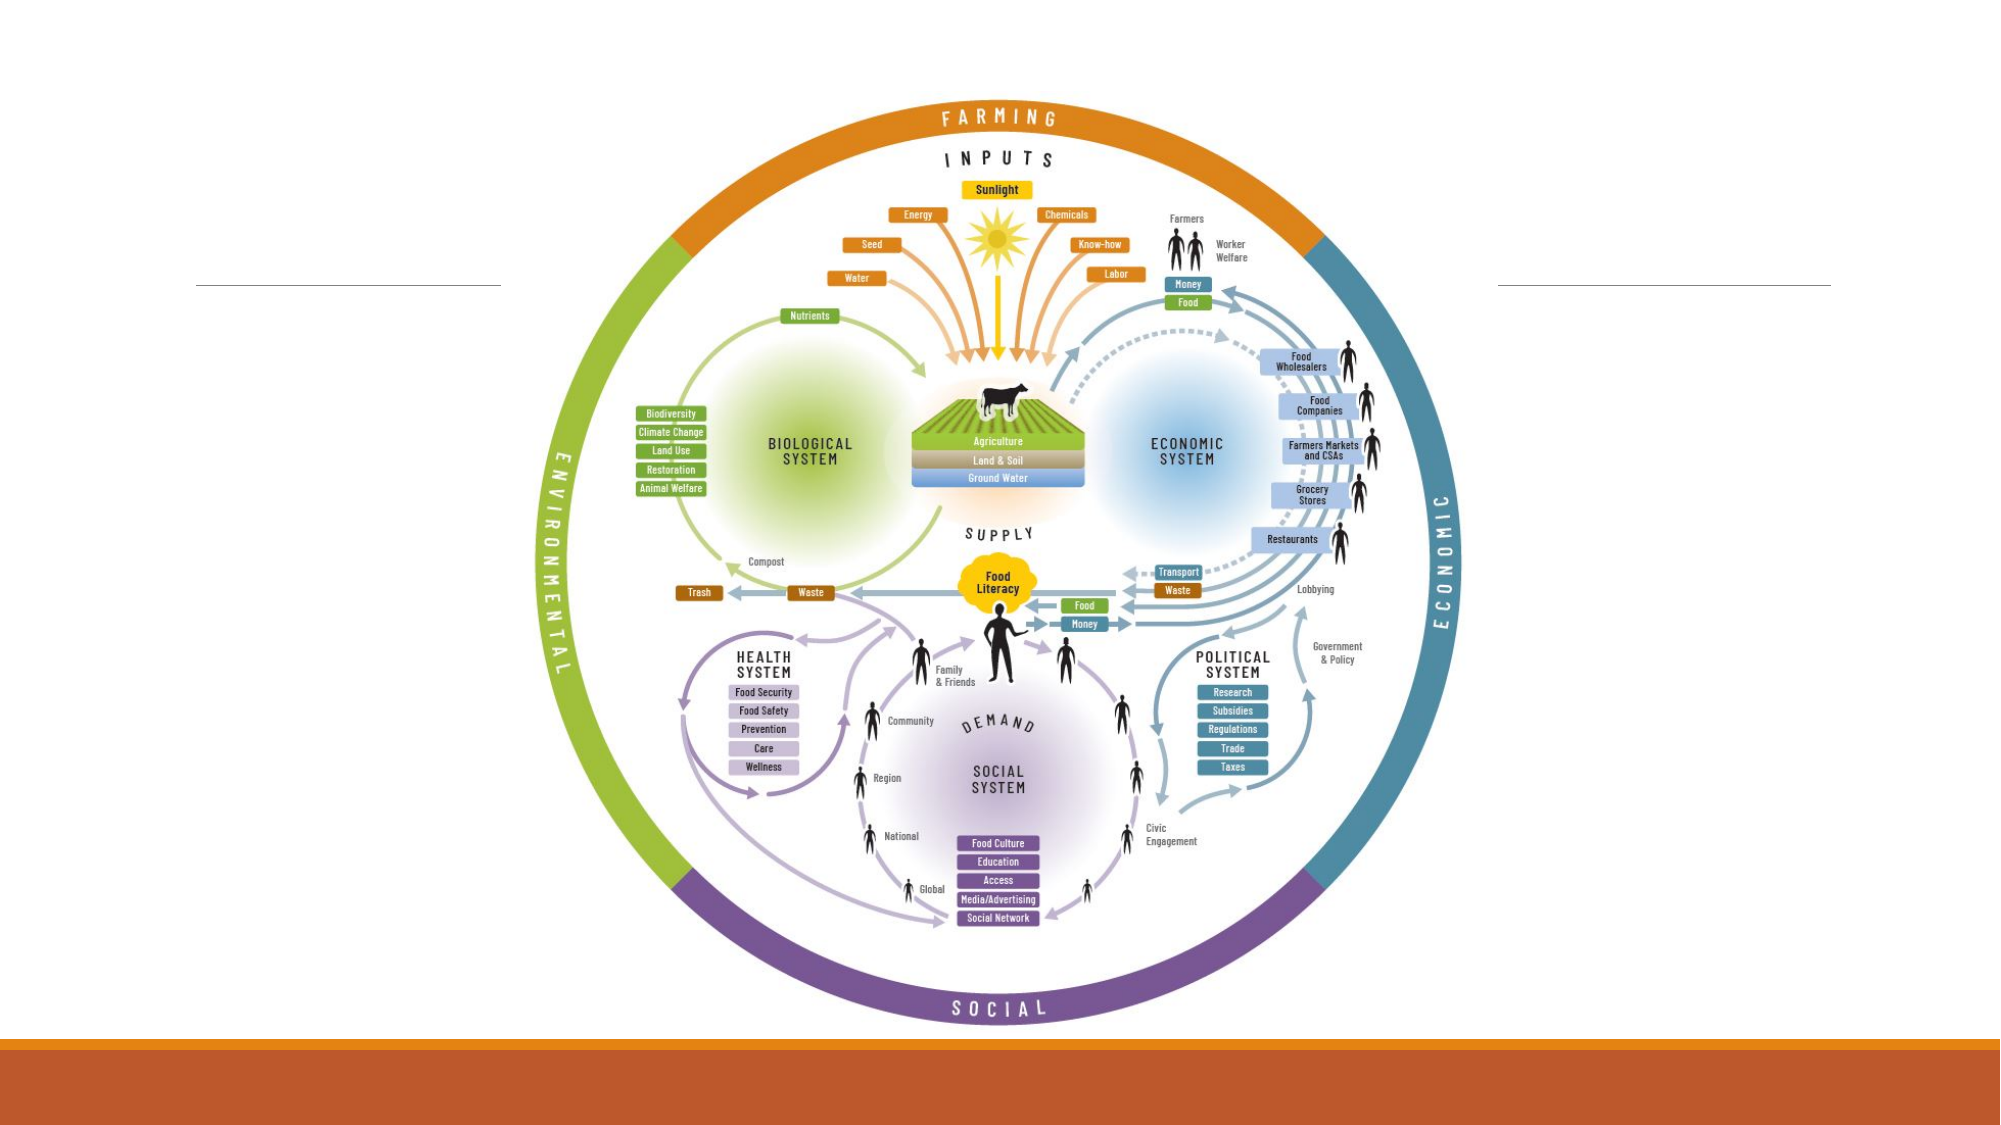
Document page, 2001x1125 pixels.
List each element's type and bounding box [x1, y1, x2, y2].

picture [501, 90, 1499, 1034]
